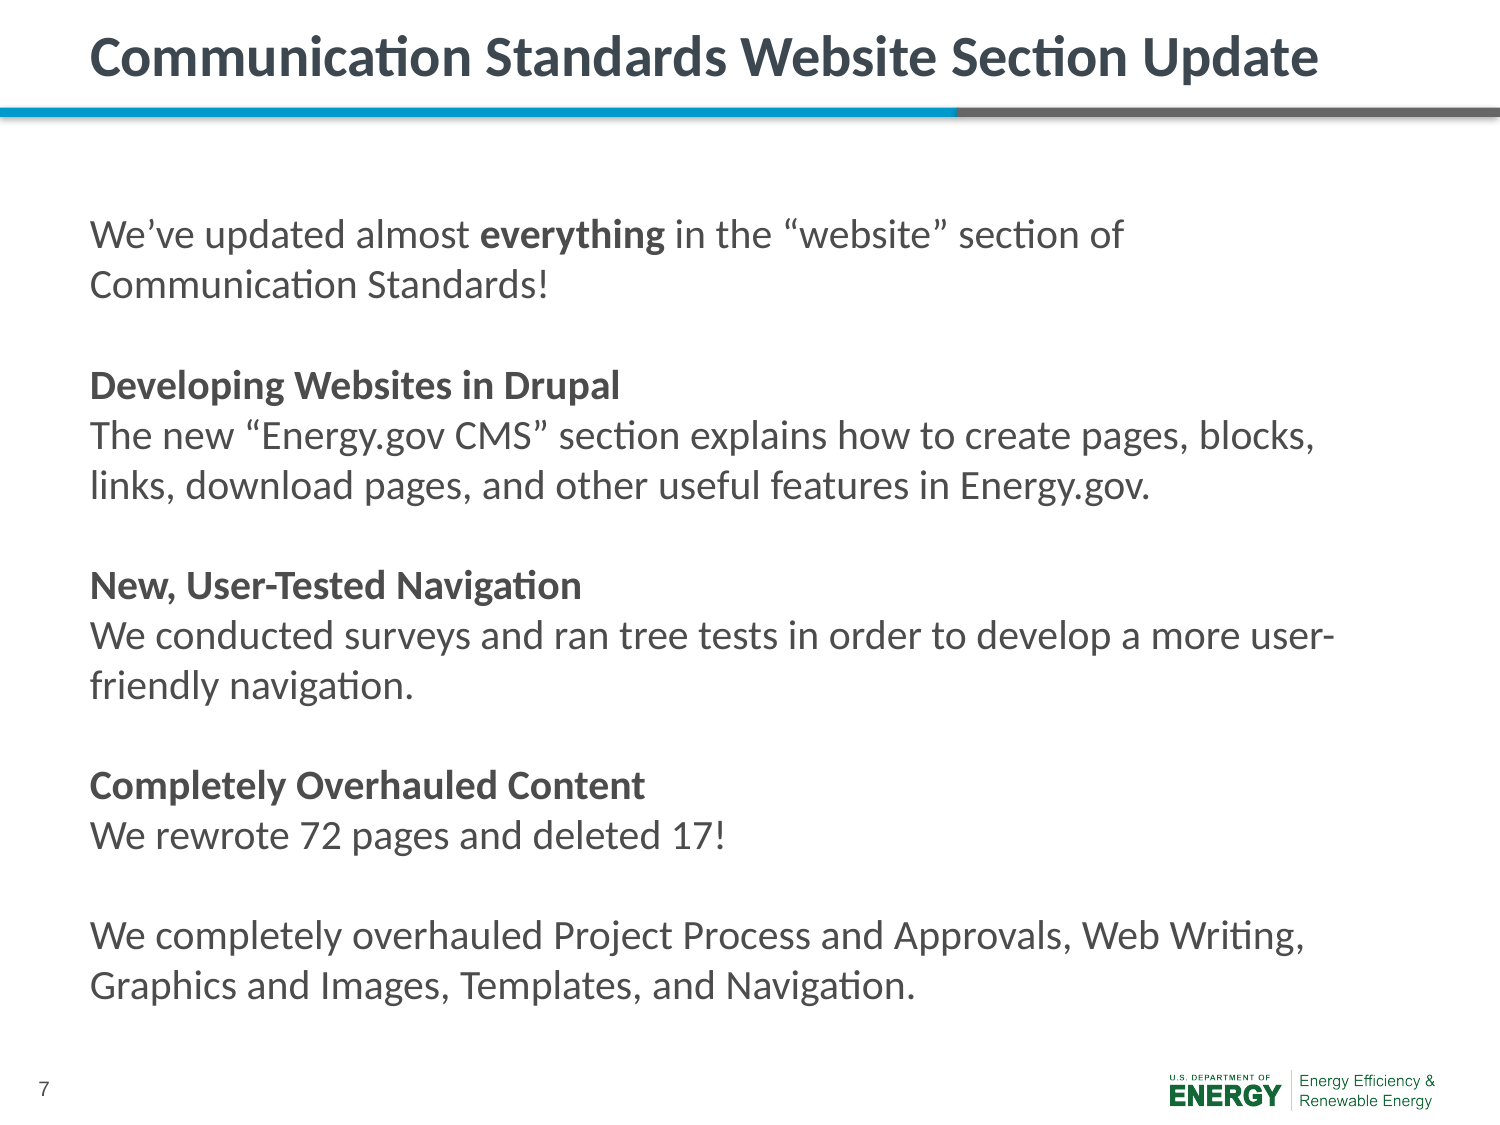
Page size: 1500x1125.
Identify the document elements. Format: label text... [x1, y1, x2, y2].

text_box We’ve updated almost everything in the “website” section of Communication Standards! Developing Websites in Drupal The new “Energy.gov CMS” section explains how to create pages, blocks, links, download pages, and other useful features in Energy.gov. New, User-Tested Navigation We conducted surveys and ran tree tests in order to develop a more user-friendly navigation. Completely Overhauled Content We rewrote 72 pages and deleted 17! We completely overhauled Project Process and Approvals, Web Writing, Graphics and Images, Templates, and Navigation. [75, 199, 1400, 1015]
picture [1170, 1070, 1435, 1111]
title Communication Standards Website Section Update [75, 0, 1425, 106]
